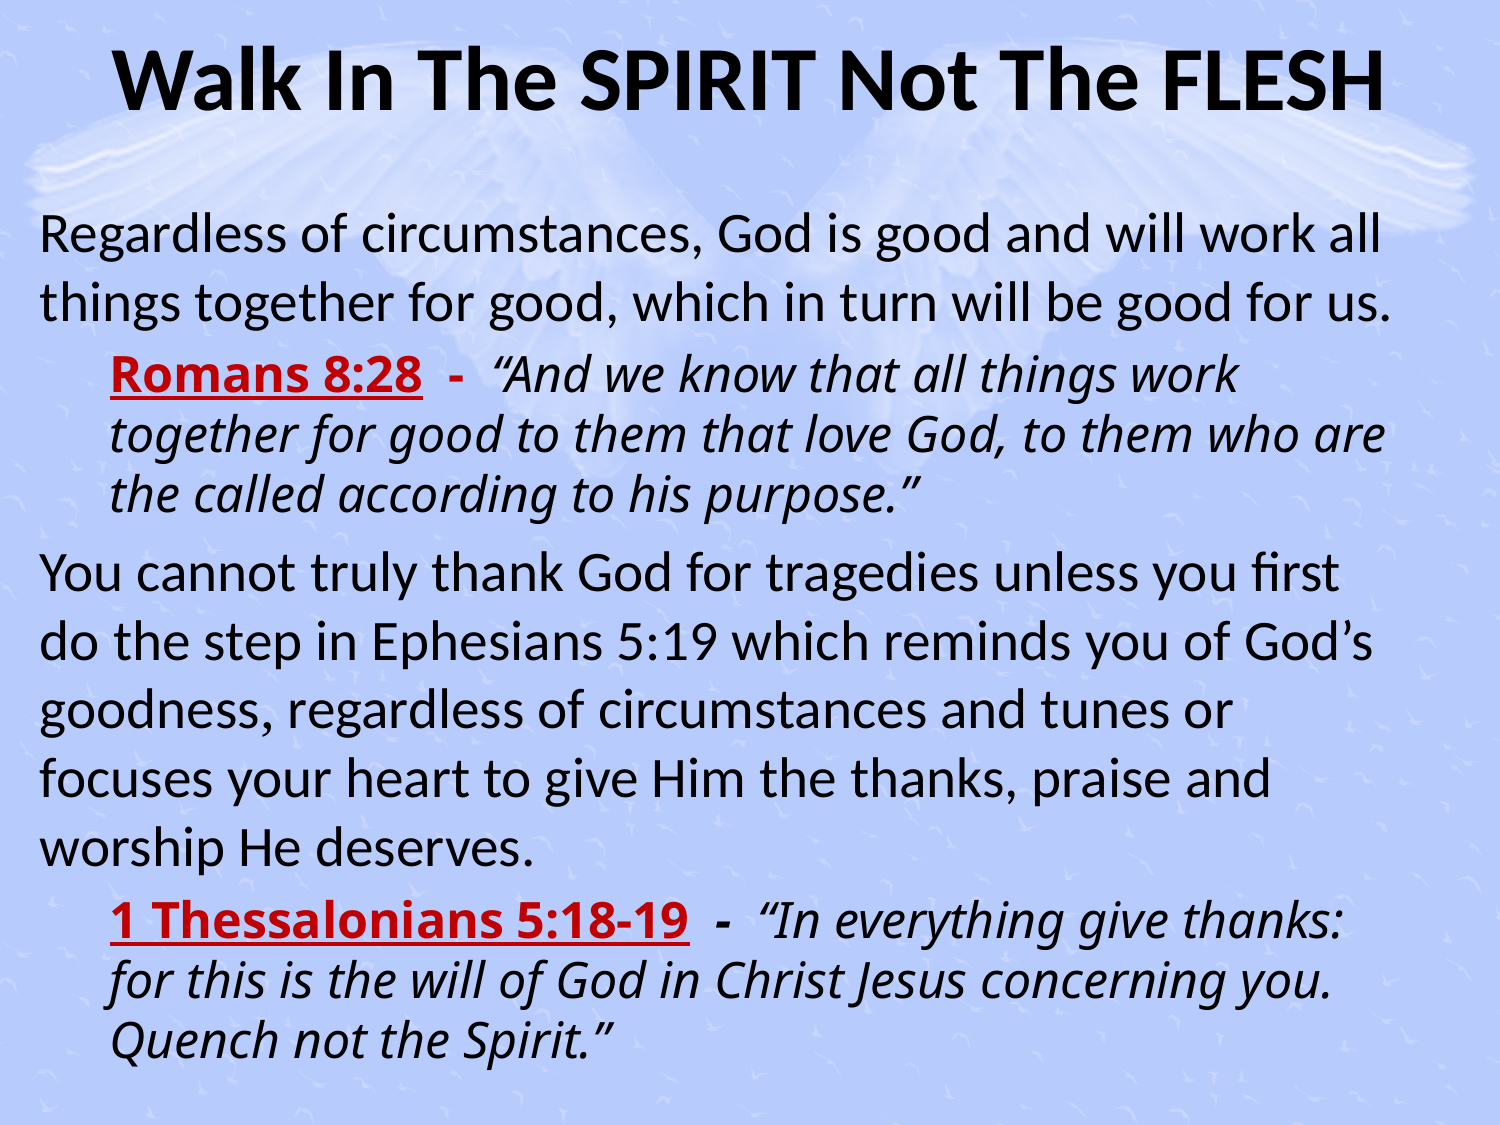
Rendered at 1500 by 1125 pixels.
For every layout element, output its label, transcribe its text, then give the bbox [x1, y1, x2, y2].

title Walk In The SPIRIT Not The FLESH [75, 2, 1425, 145]
list Regardless of circumstances, God is good and will work all things together for good, which in turn will be good for us. Romans 8:28 - “And we know that all things work together for good to them that love God, to them who are the called according to his purpose.” You cannot truly thank God for tragedies unless you first do the step in Ephesians 5:19 which reminds you of God’s goodness, regardless of circumstances and tunes or focuses your heart to give Him the thanks, praise and worship He deserves. 1 Thessalonians 5:18-19 - “In everything give thanks: for this is the will of God in Christ Jesus concerning you. Quench not the Spirit.” [24, 187, 1425, 1088]
